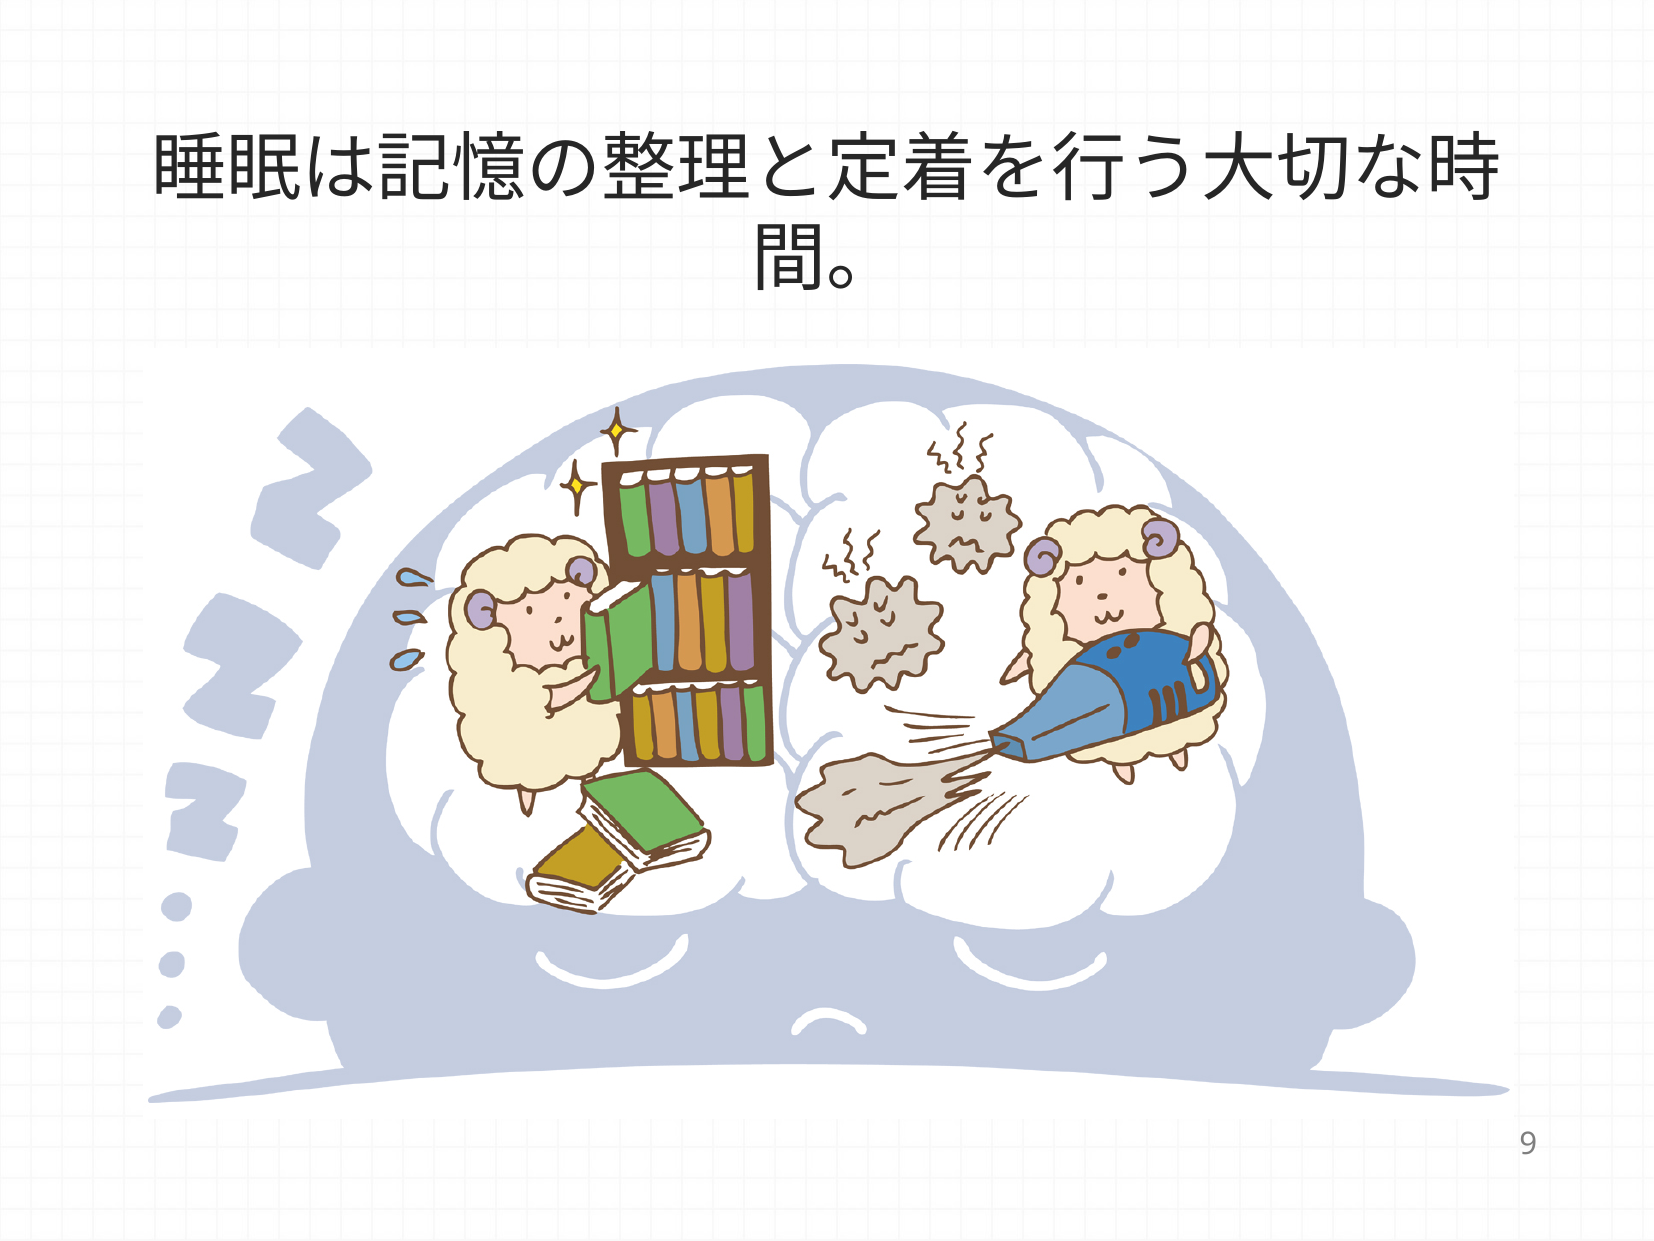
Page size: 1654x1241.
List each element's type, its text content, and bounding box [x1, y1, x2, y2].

title 睡眠は記憶の整理と定着を行う大切な時間。 [99, 78, 1554, 340]
picture [0, 0, 1654, 1241]
slide_number 9 [1167, 1112, 1554, 1178]
